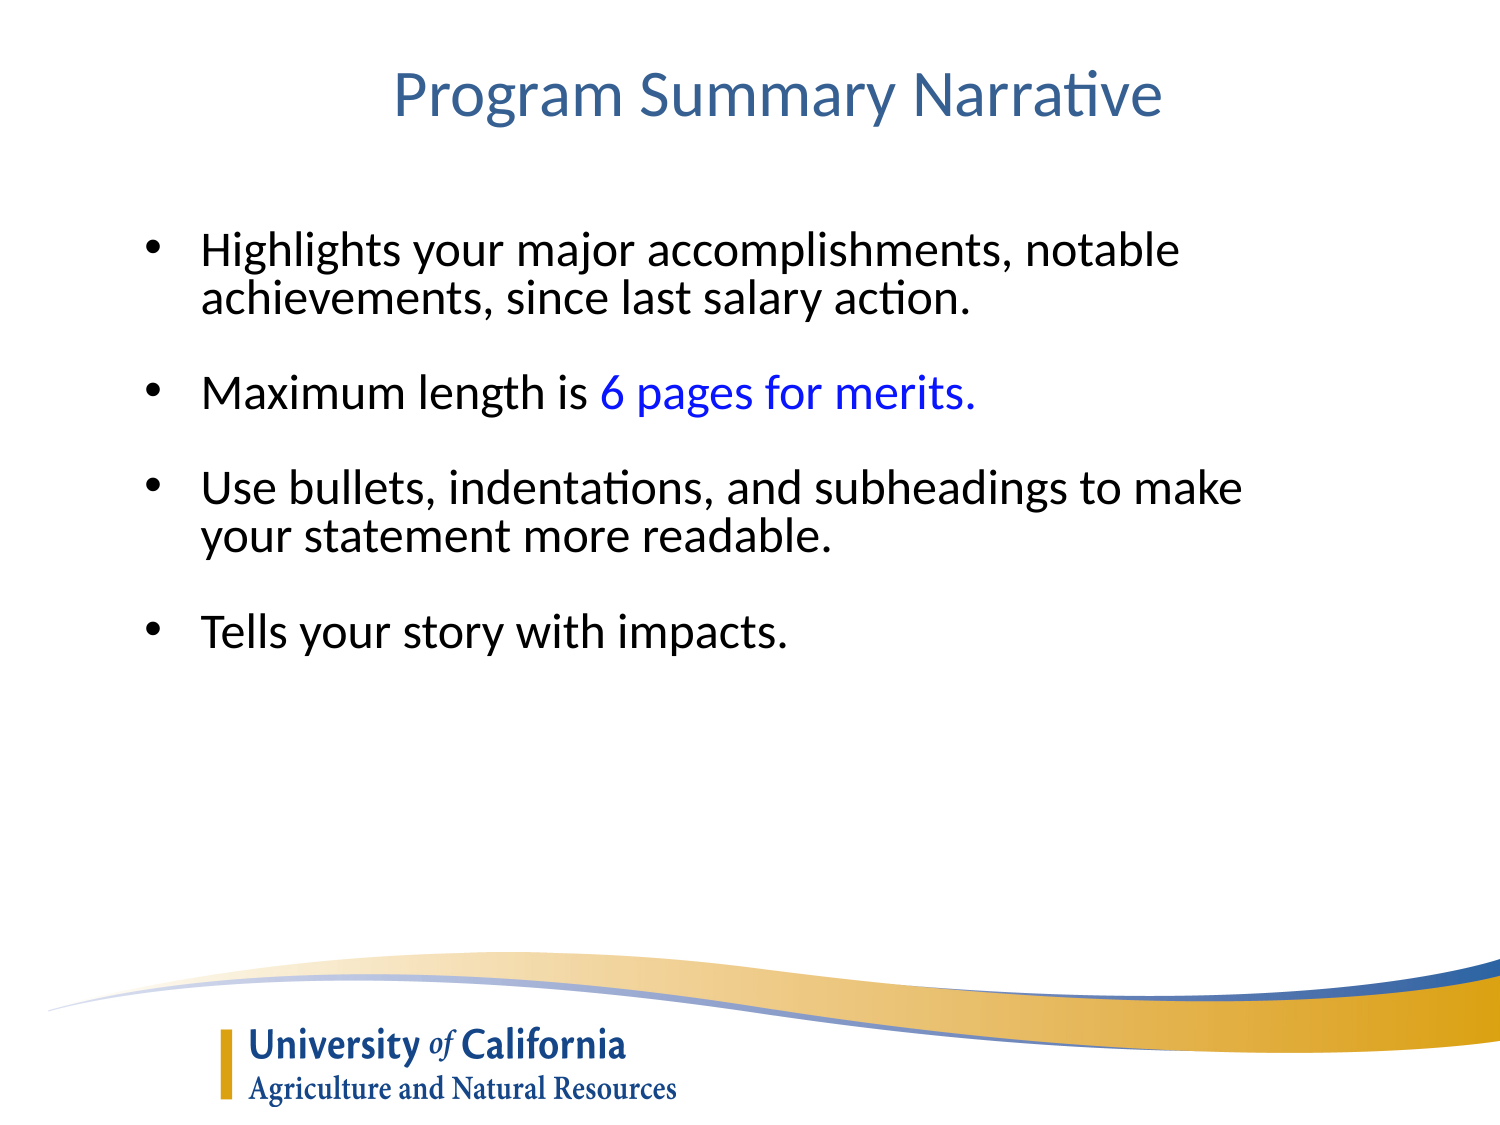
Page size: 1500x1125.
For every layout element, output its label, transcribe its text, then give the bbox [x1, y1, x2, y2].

text_box [1074, 1024, 1425, 1103]
picture [48, 952, 1500, 1107]
title Program Summary Narrative [145, 0, 1350, 168]
list Highlights your major accomplishments, notable achievements, since last salary action. Maximum length is 6 pages for merits. Use bullets, indentations, and subheadings to make your statement more readable. Tells your story with impacts. [129, 220, 1334, 896]
